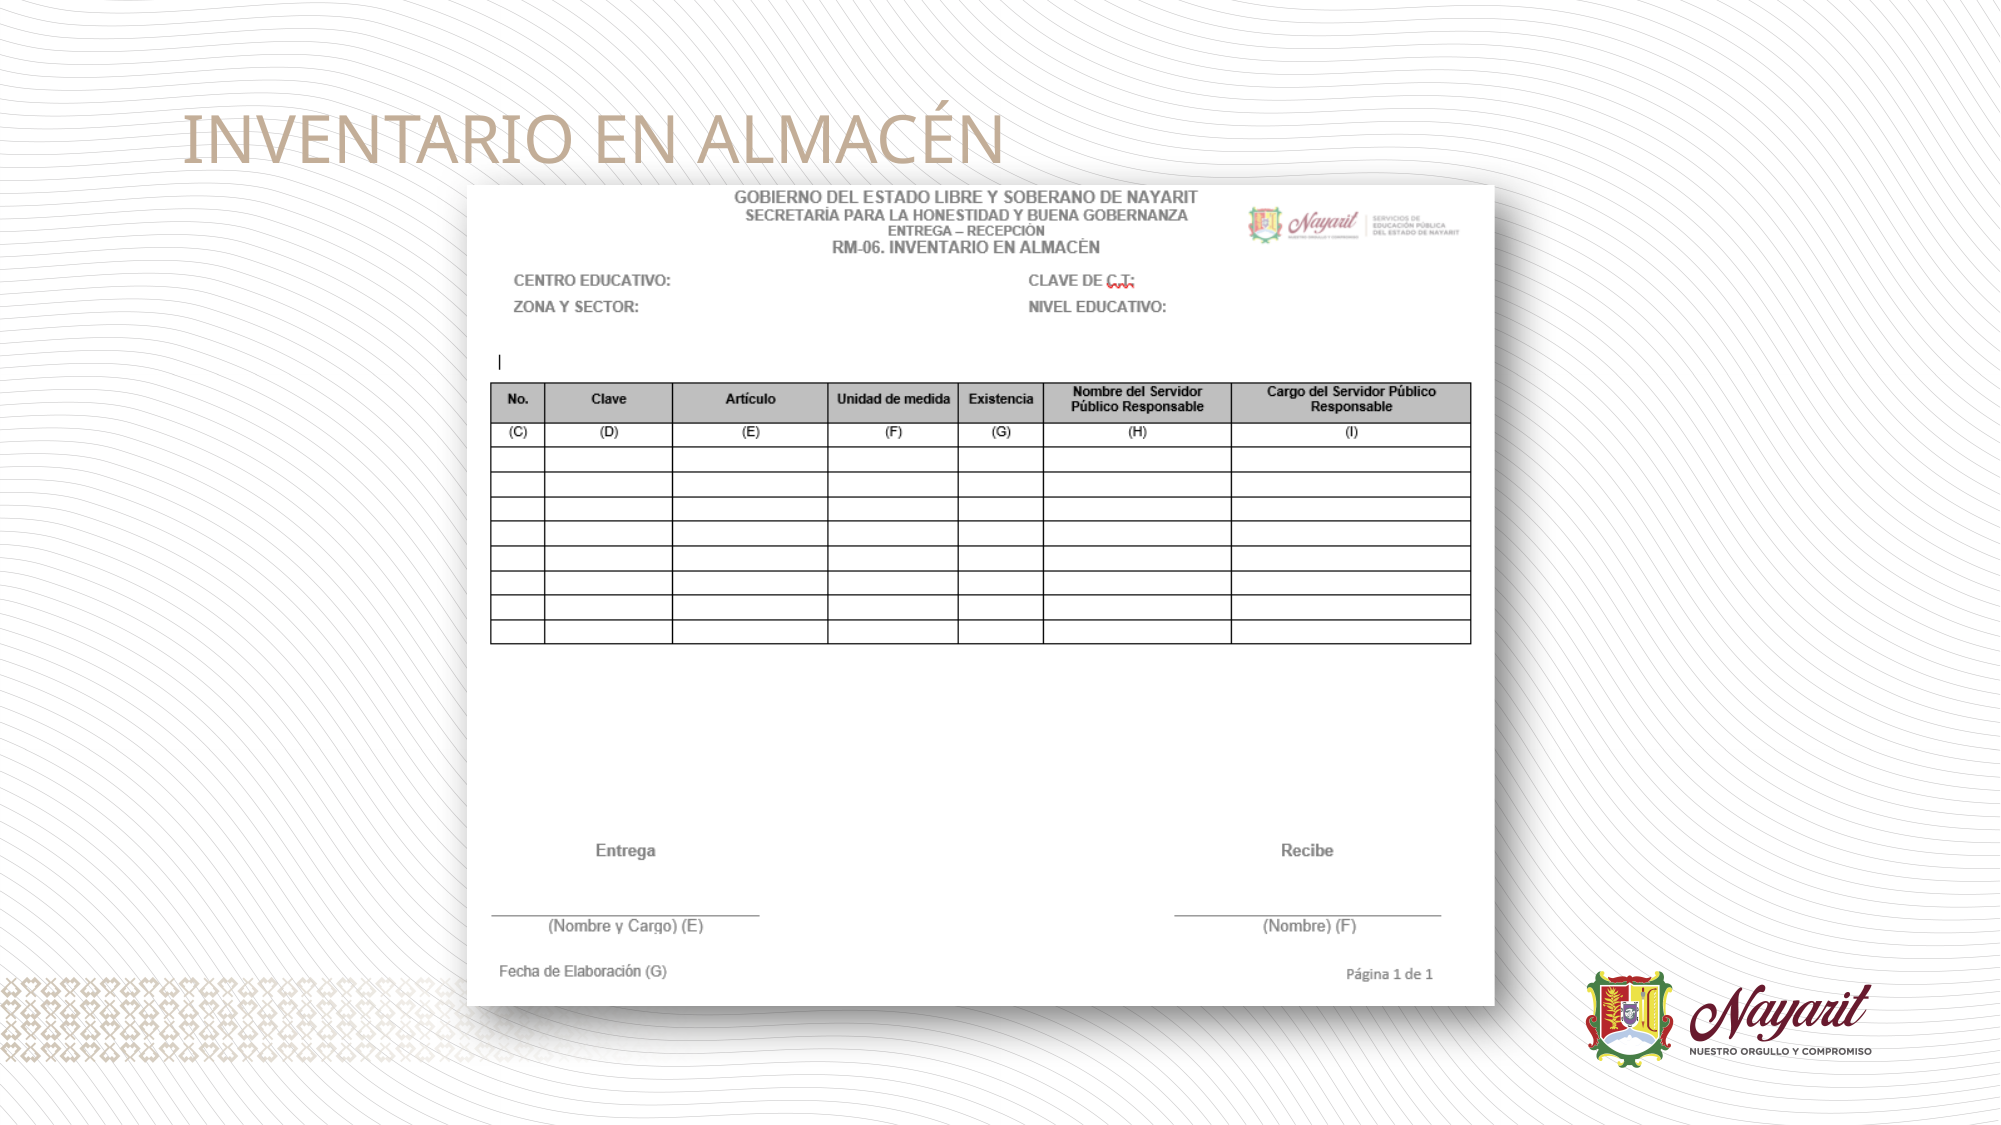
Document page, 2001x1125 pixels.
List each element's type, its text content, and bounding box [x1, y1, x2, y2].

text_box INVENTARIO EN ALMACÉN [168, 89, 1712, 185]
picture [0, 0, 2001, 1125]
